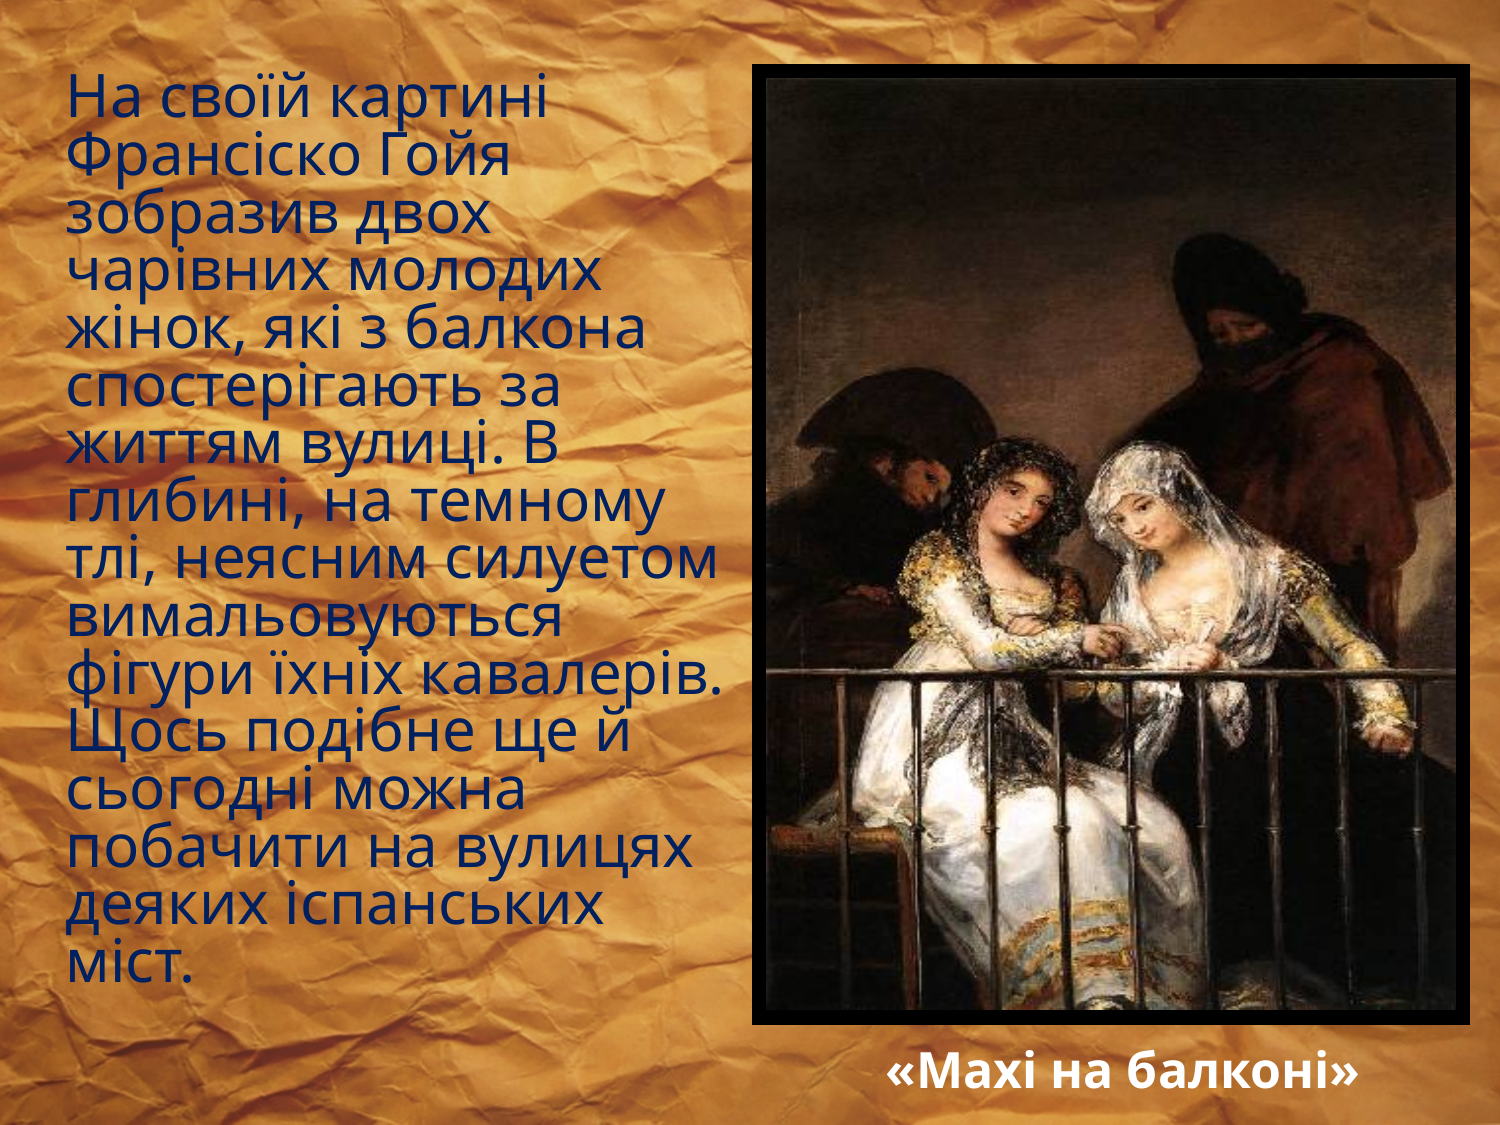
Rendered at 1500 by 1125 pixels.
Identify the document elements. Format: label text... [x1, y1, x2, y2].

picture [0, 0, 1500, 1125]
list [765, 77, 1456, 1011]
list На своїй картині Франсіско Гойя зобразив двох чарівних молодих жінок, які з балкона спостерігають за життям вулиці. В глибині, на темному тлі, неясним силуетом вимальовуються фігури їхніх кавалерів. Щось подібне ще й сьогодні можна побачити на вулицях деяких іспанських міст. [0, 64, 744, 1092]
text_box «Махі на балконі» [870, 1031, 1376, 1106]
